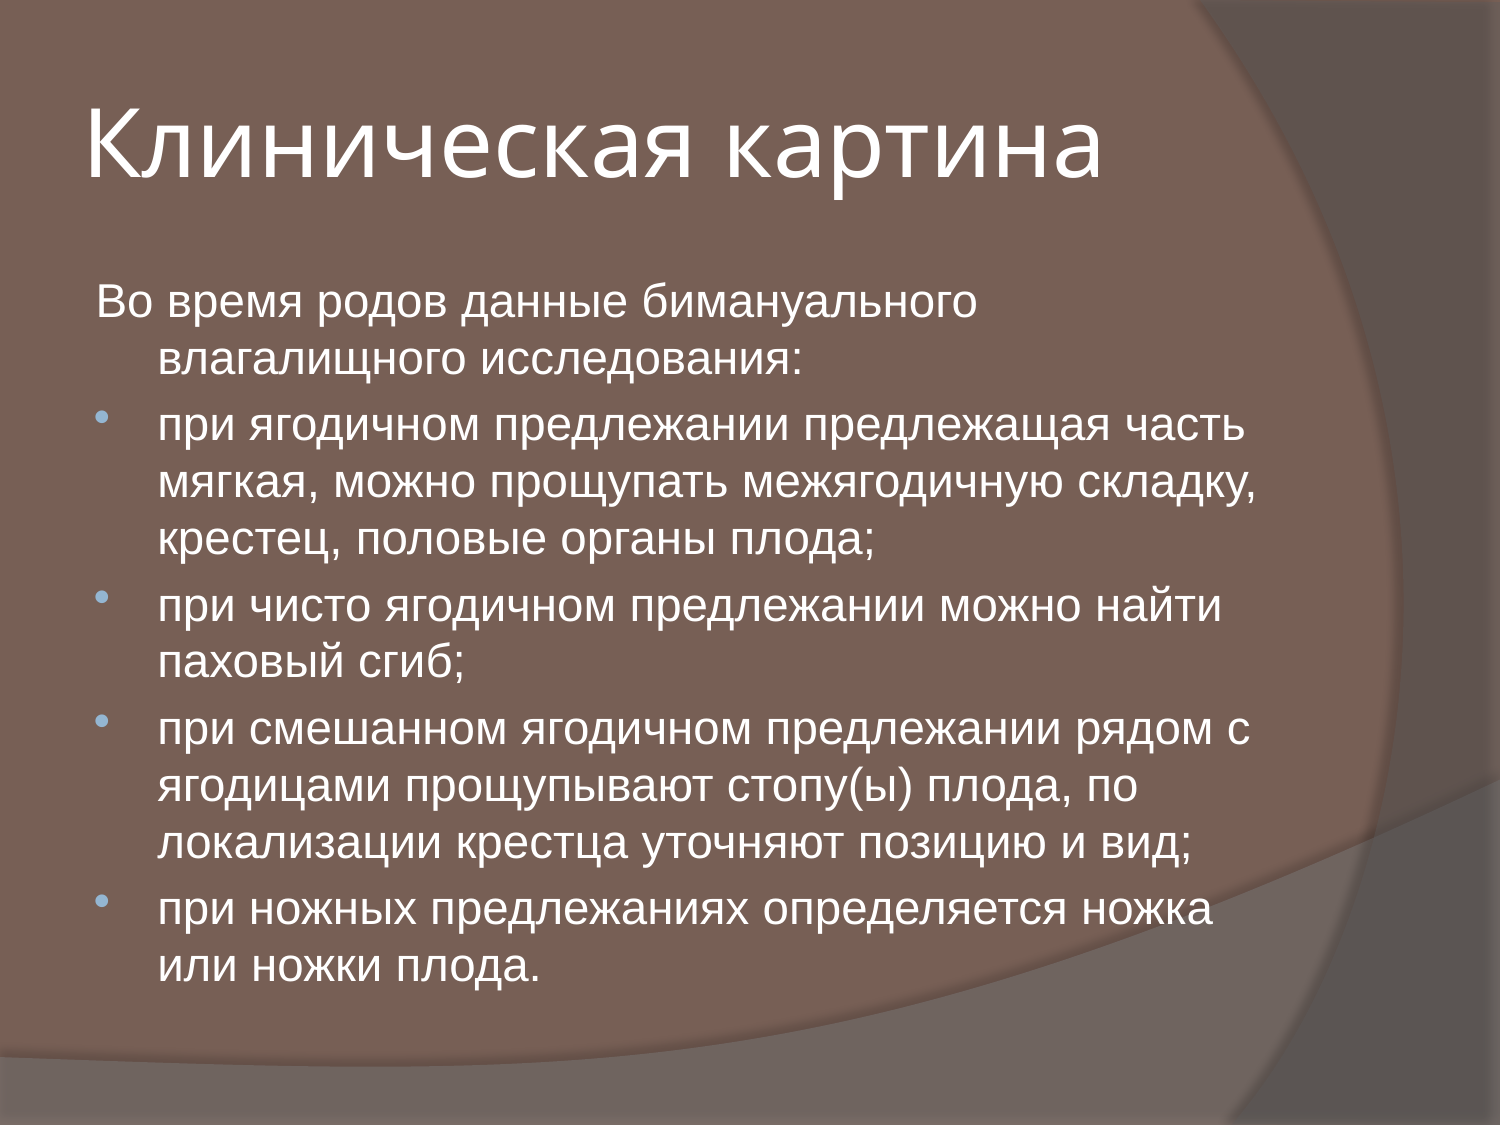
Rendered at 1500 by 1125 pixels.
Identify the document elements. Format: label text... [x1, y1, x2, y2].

title Клиническая картина [75, 45, 1300, 233]
list Во время родов данные бимануального влагалищного исследования: при ягодичном предлежании предлежащая часть мягкая, можно прощупать межягодичную складку, крестец, половые органы плода; при чисто ягодичном предлежании можно найти паховый сгиб; при смешанном ягодичном предлежании рядом с ягодицами прощупывают стопу(ы) плода, по локализации крестца уточняют позицию и вид; при ножных предлежаниях определяется ножка или ножки плода. [75, 262, 1300, 1005]
